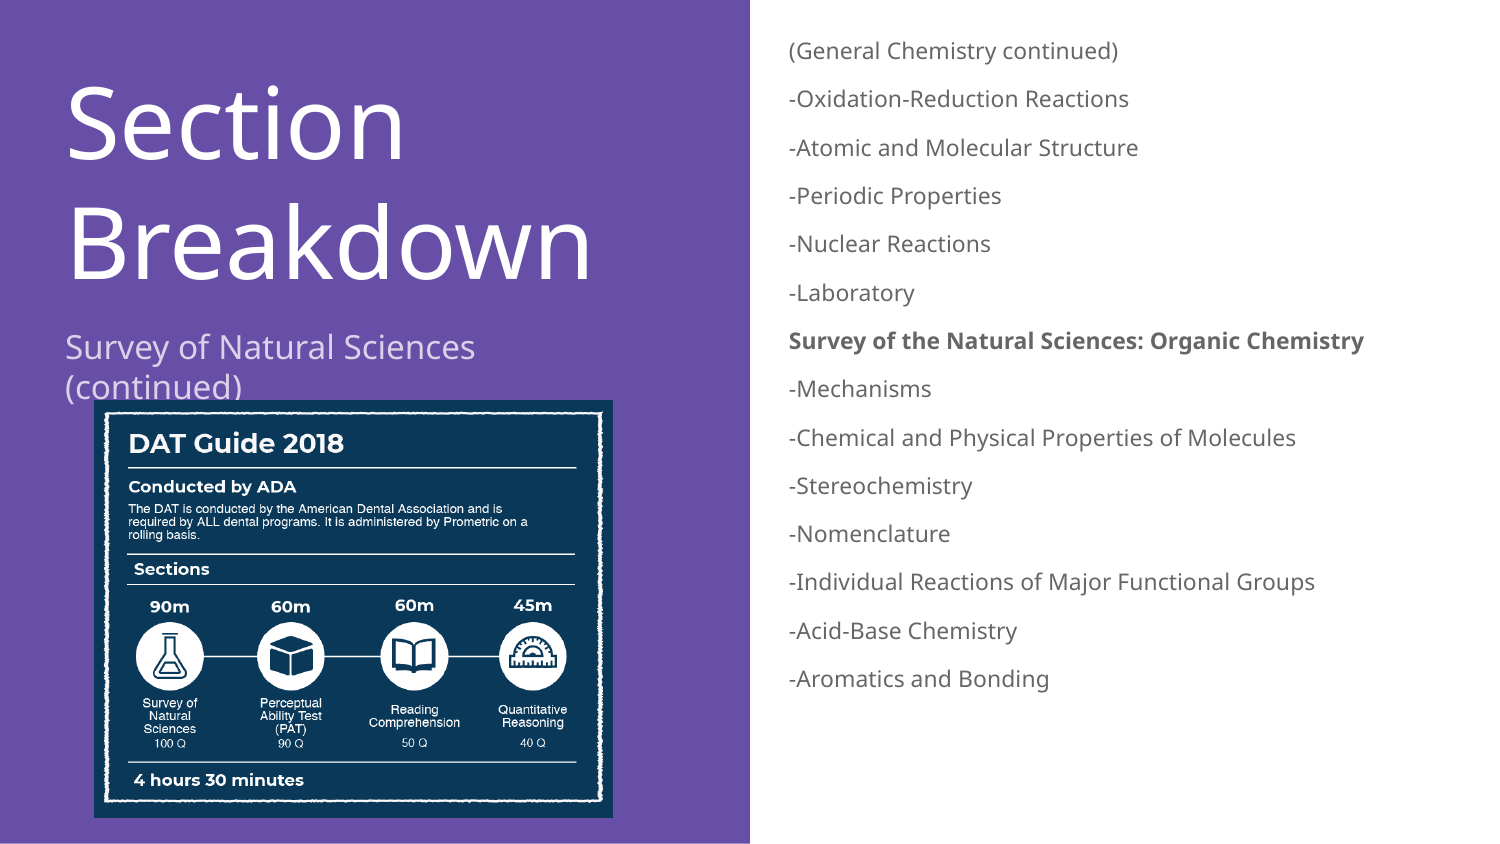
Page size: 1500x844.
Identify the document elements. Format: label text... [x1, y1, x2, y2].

title Section Breakdown [50, 44, 658, 273]
list (General Chemistry continued) -Oxidation-Reduction Reactions -Atomic and Molecular Structure -Periodic Properties -Nuclear Reactions -Laboratory Survey of the Natural Sciences: Organic Chemistry -Mechanisms -Chemical and Physical Properties of Molecules -Stereochemistry -Nomenclature -Individual Reactions of Major Functional Groups -Acid-Base Chemistry -Aromatics and Bonding [773, 21, 1423, 810]
picture [94, 400, 614, 818]
subtitle Survey of Natural Sciences (continued) [50, 311, 658, 463]
